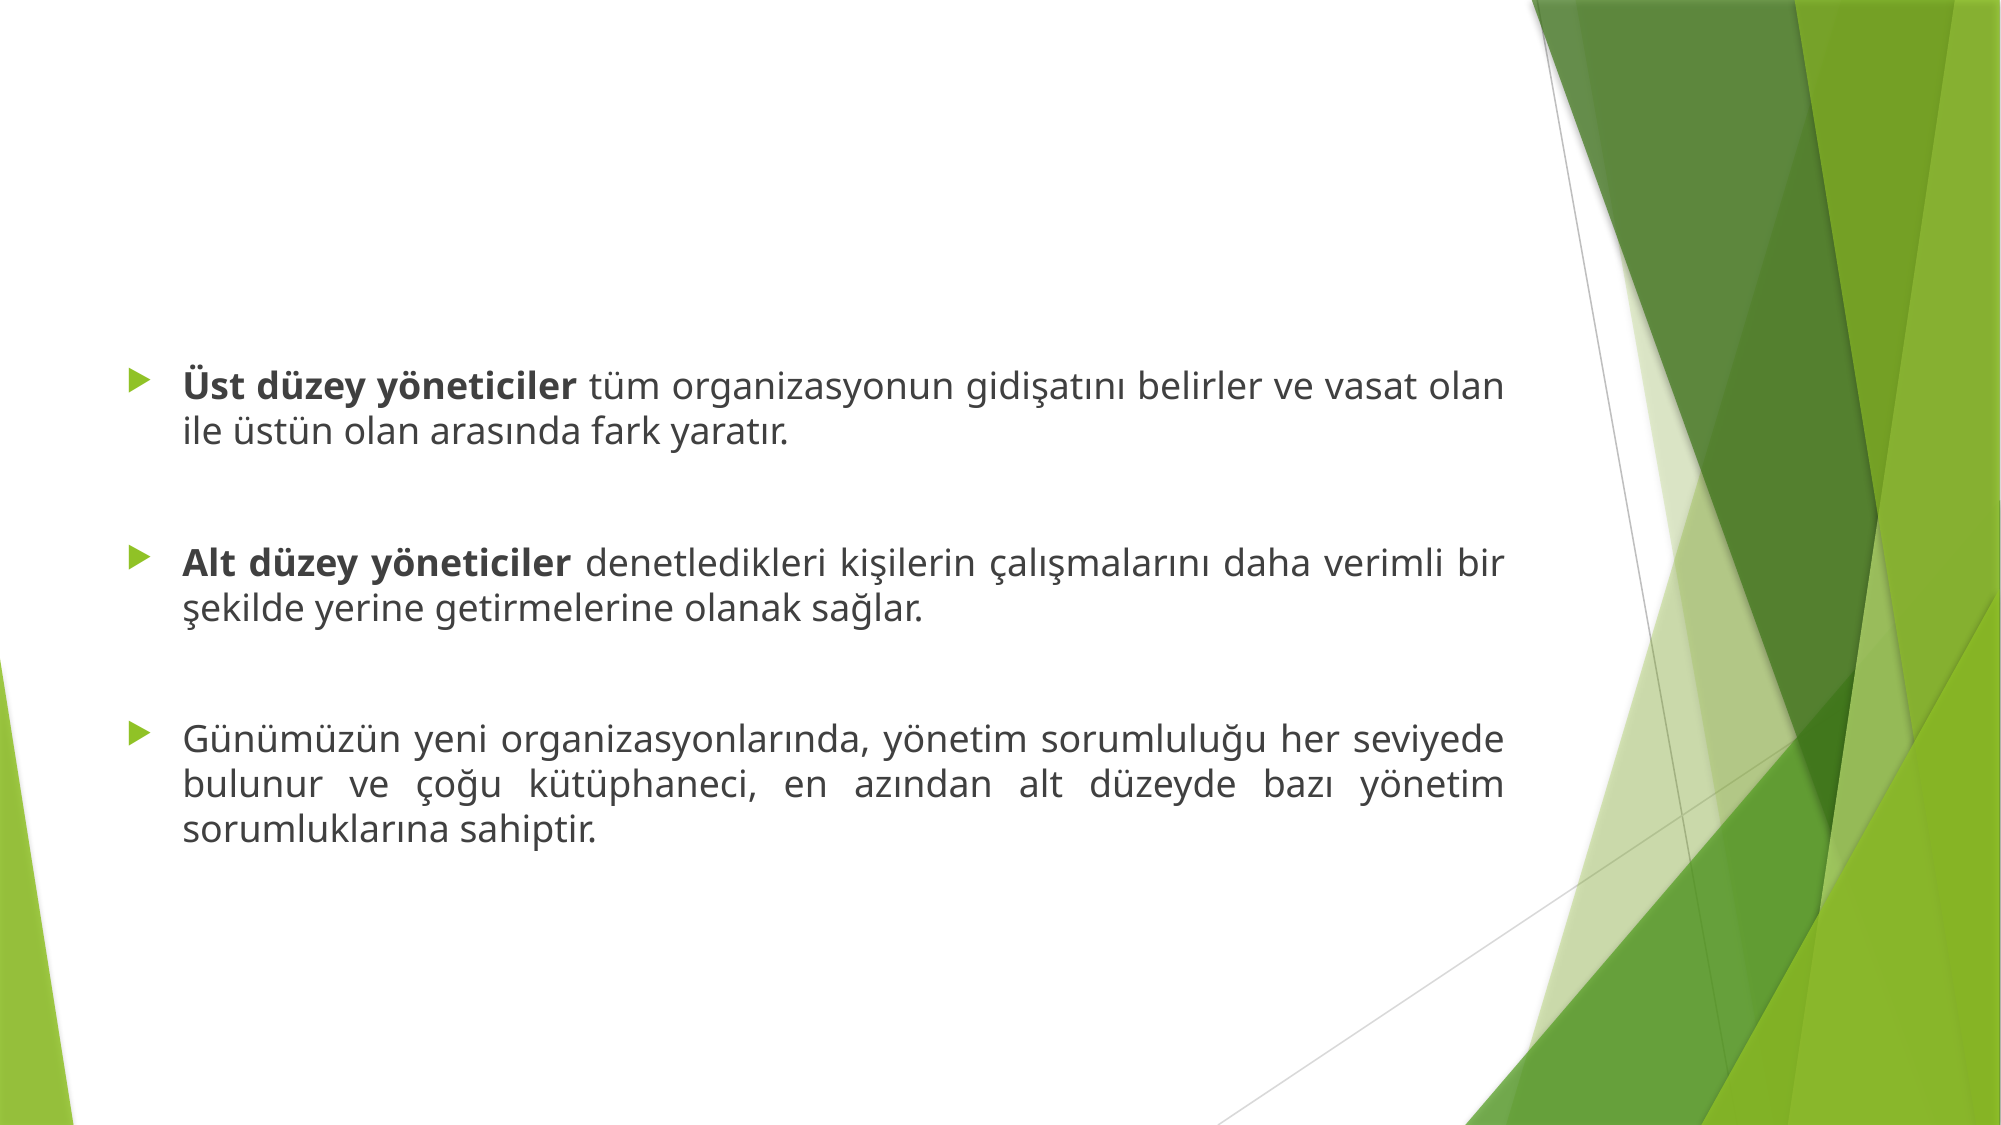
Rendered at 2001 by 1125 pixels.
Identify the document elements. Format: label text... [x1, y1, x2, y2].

list Üst düzey yöneticiler tüm organizasyonun gidişatını belirler ve vasat olan ile üstün olan arasında fark yaratır. Alt düzey yöneticiler denetledikleri kişilerin çalışmalarını daha verimli bir şekilde yerine getirmelerine olanak sağlar. Günümüzün yeni organizasyonlarında, yönetim sorumluluğu her seviyede bulunur ve çoğu kütüphaneci, en azından alt düzeyde bazı yönetim sorumluklarına sahiptir. [111, 354, 1522, 992]
